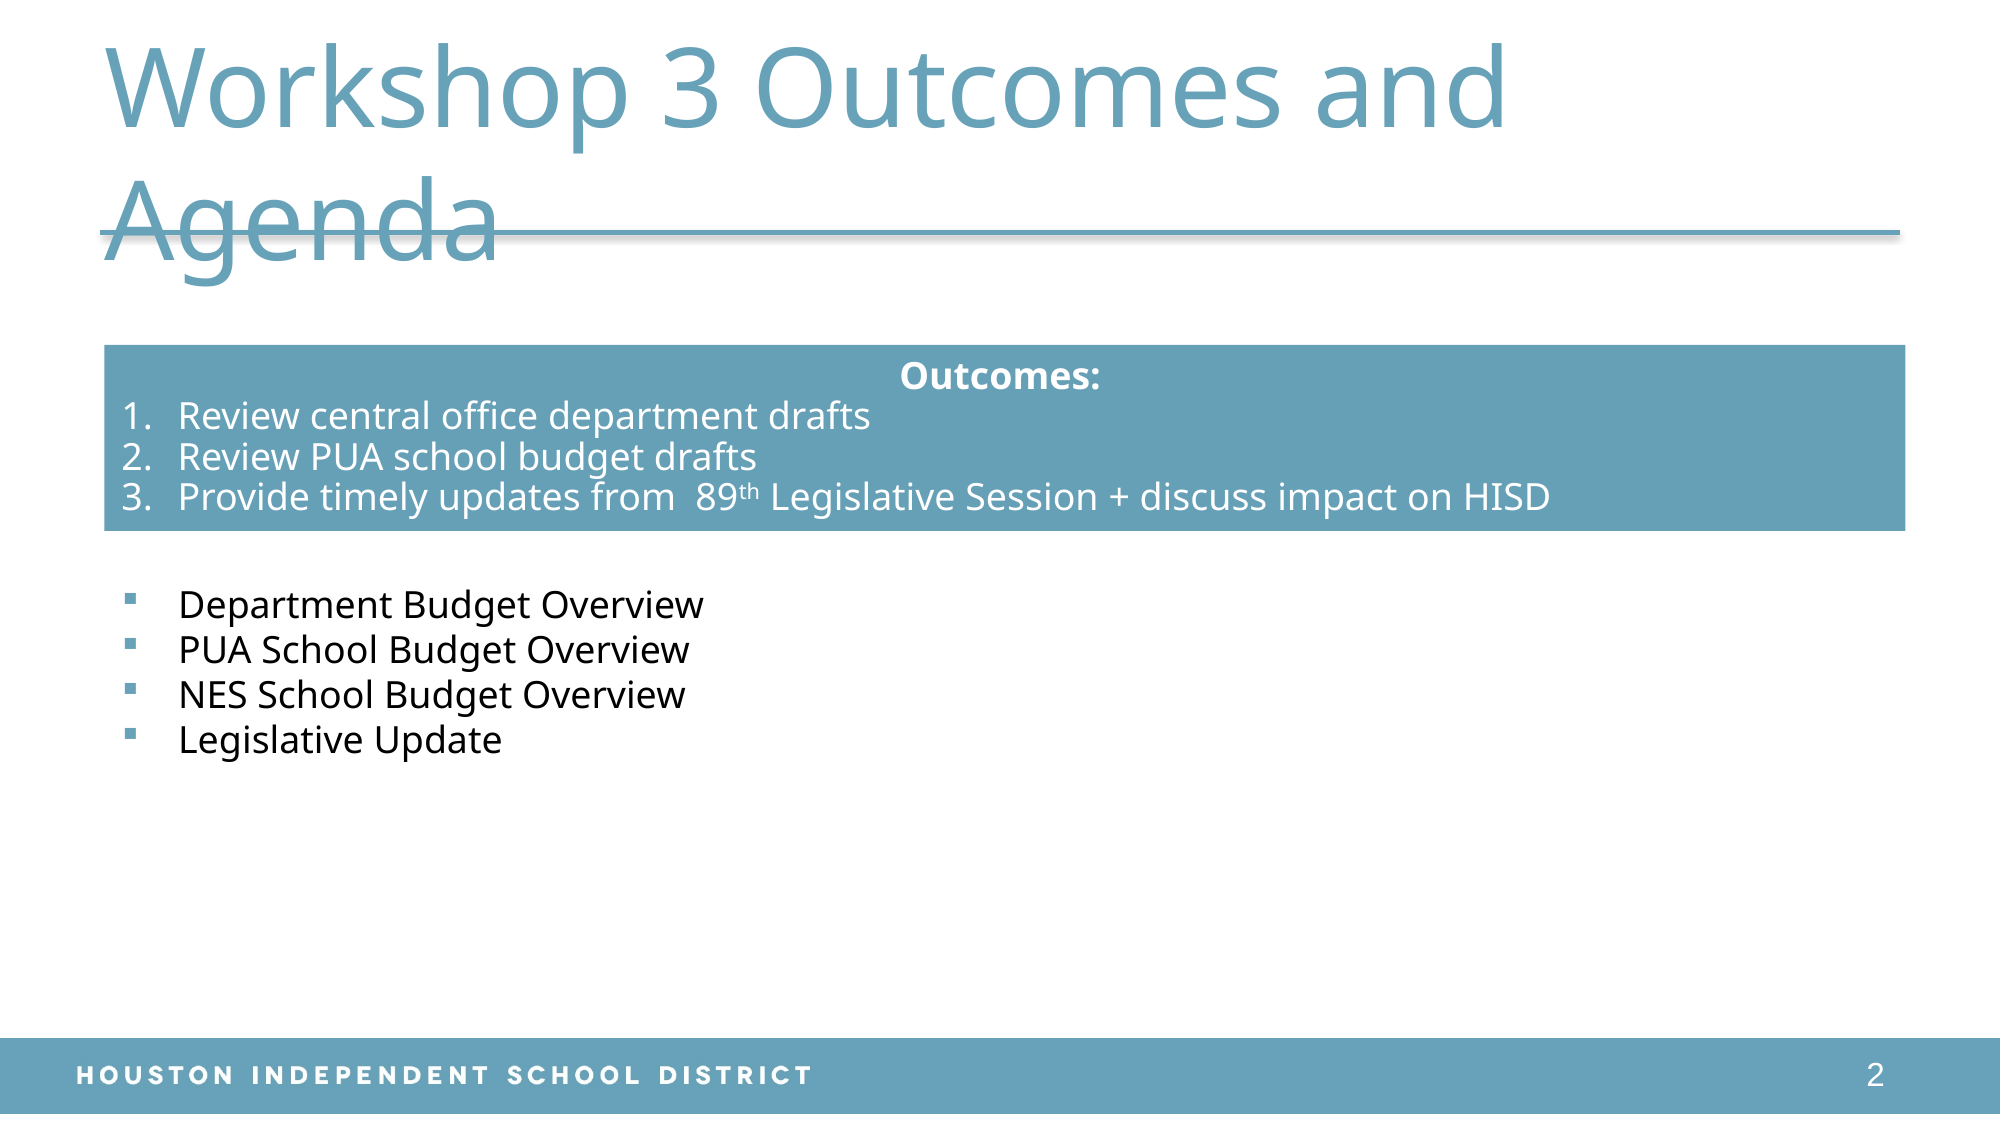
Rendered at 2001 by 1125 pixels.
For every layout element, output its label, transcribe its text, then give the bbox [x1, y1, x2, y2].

text_box Outcomes: Review central office department drafts Review PUA school budget drafts Provide timely updates from 89th Legislative Session + discuss impact on HISD [104, 344, 1906, 531]
text_box Department Budget Overview PUA School Budget Overview NES School Budget Overview Legislative Update [60, 573, 1881, 769]
text_box Workshop 3 Outcomes and Agenda [104, 40, 1924, 259]
slide_number 2 [1433, 1042, 1900, 1103]
picture [0, 1038, 2000, 1114]
